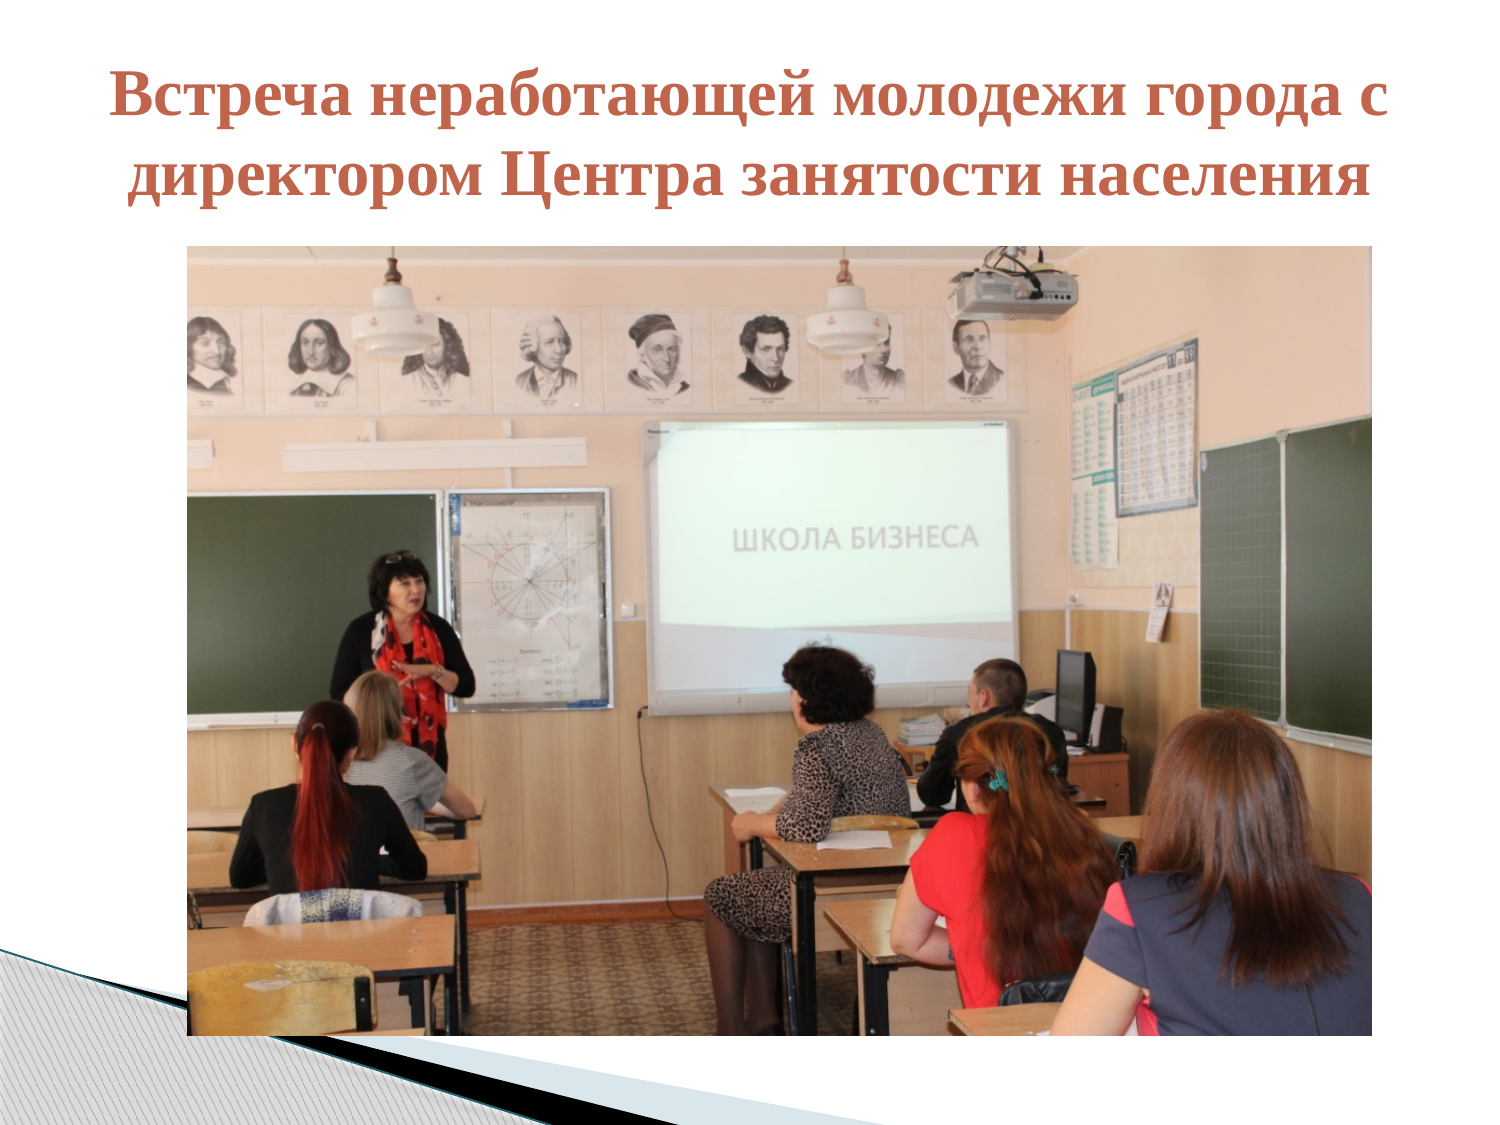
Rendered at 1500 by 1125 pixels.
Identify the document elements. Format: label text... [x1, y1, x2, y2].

text_box Встреча неработающей молодежи города с директором Центра занятости населения [0, 0, 1500, 262]
picture [187, 245, 1372, 1036]
